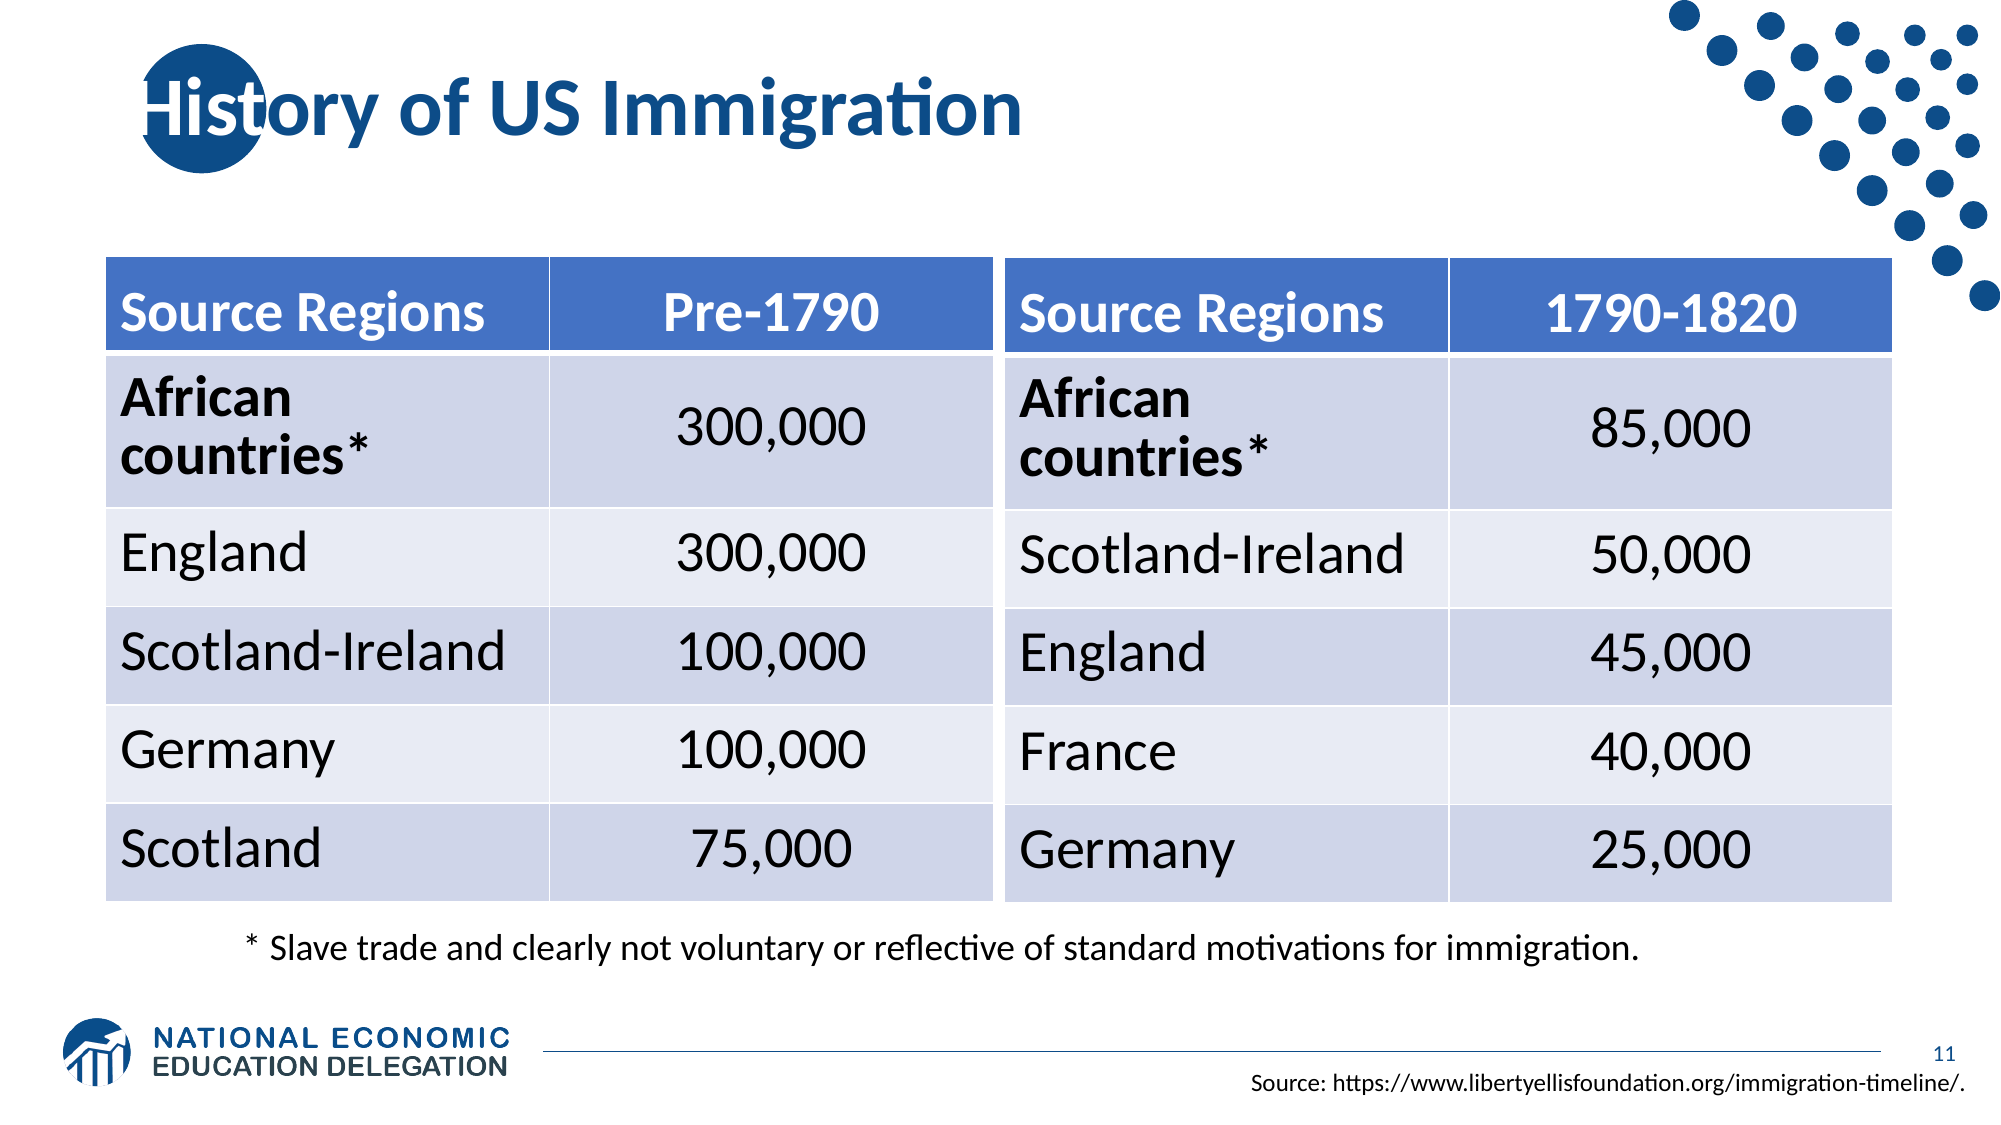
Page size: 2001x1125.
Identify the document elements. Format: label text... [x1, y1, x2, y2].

table_cell 300,000 [550, 356, 993, 507]
table_cell 100,000 [550, 706, 993, 802]
table_cell 75,000 [550, 804, 993, 901]
table_cell England [106, 509, 549, 606]
table_cell 300,000 [550, 509, 993, 606]
table_cell 25,000 [1450, 805, 1892, 902]
text_box * Slave trade and clearly not voluntary or reflective of standard motivations for immigration. [227, 915, 1657, 976]
table_header Source Regions [1005, 258, 1448, 352]
table_cell 40,000 [1450, 707, 1892, 804]
table_cell African countries* [106, 356, 549, 507]
title History of US Immigration [117, 0, 1842, 218]
picture [55, 1013, 520, 1091]
table_header 1790-1820 [1450, 258, 1892, 352]
table_cell 45,000 [1450, 609, 1892, 705]
slide_number 11 [1521, 1022, 1972, 1059]
table_cell France [1005, 707, 1448, 804]
table_header Source Regions [106, 257, 549, 350]
table_cell 85,000 [1450, 358, 1892, 509]
table_cell Scotland-Ireland [1005, 511, 1448, 607]
table_cell Germany [106, 706, 549, 802]
table_cell Scotland [106, 804, 549, 901]
table_header Pre-1790 [550, 257, 993, 350]
table_cell Germany [1005, 805, 1448, 902]
table_cell 100,000 [550, 607, 993, 704]
table_cell Scotland-Ireland [106, 607, 549, 704]
table_cell 50,000 [1450, 511, 1892, 607]
text_box Source: https://www.libertyellisfoundation.org/immigration-timeline/. [1236, 1059, 1983, 1104]
table_cell African countries* [1005, 358, 1448, 509]
table_cell England [1005, 609, 1448, 705]
